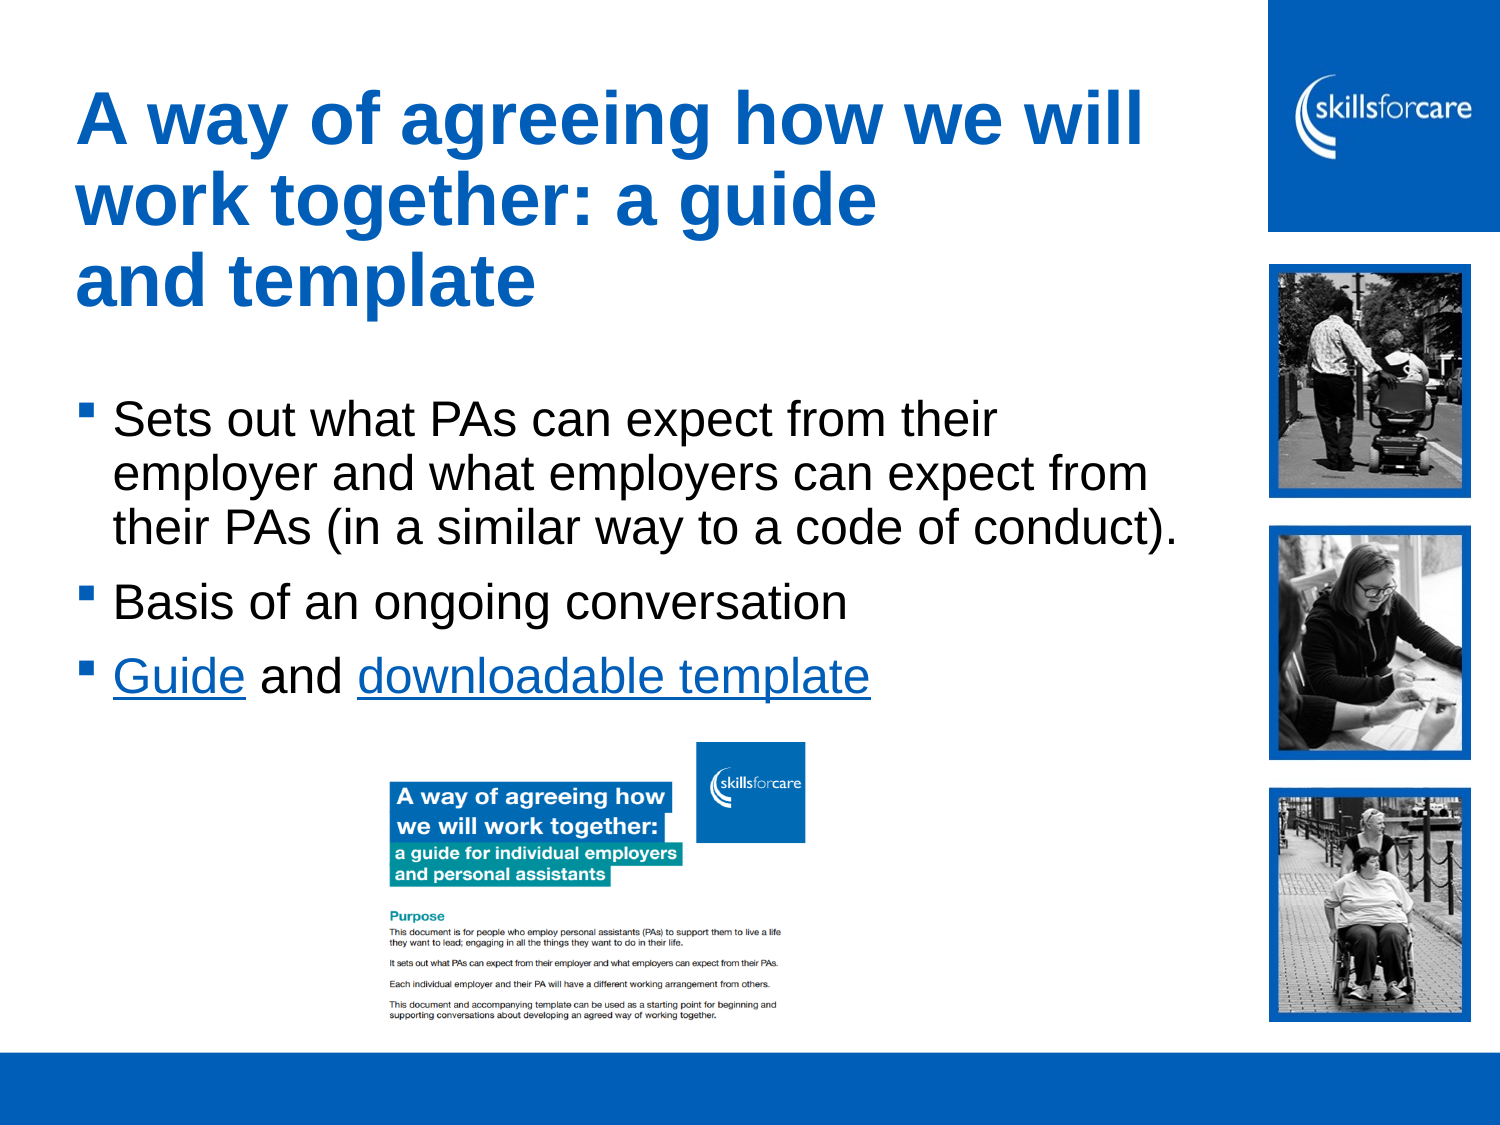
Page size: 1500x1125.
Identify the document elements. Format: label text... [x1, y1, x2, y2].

picture [1269, 264, 1471, 1022]
list Sets out what PAs can expect from their employer and what employers can expect from their PAs (in a similar way to a code of conduct). Basis of an ongoing conversation Guide and downloadable template [60, 385, 1220, 838]
picture [1268, 0, 1500, 232]
picture [361, 742, 806, 1027]
title A way of agreeing how we will work together: a guide and template [59, 71, 1221, 349]
